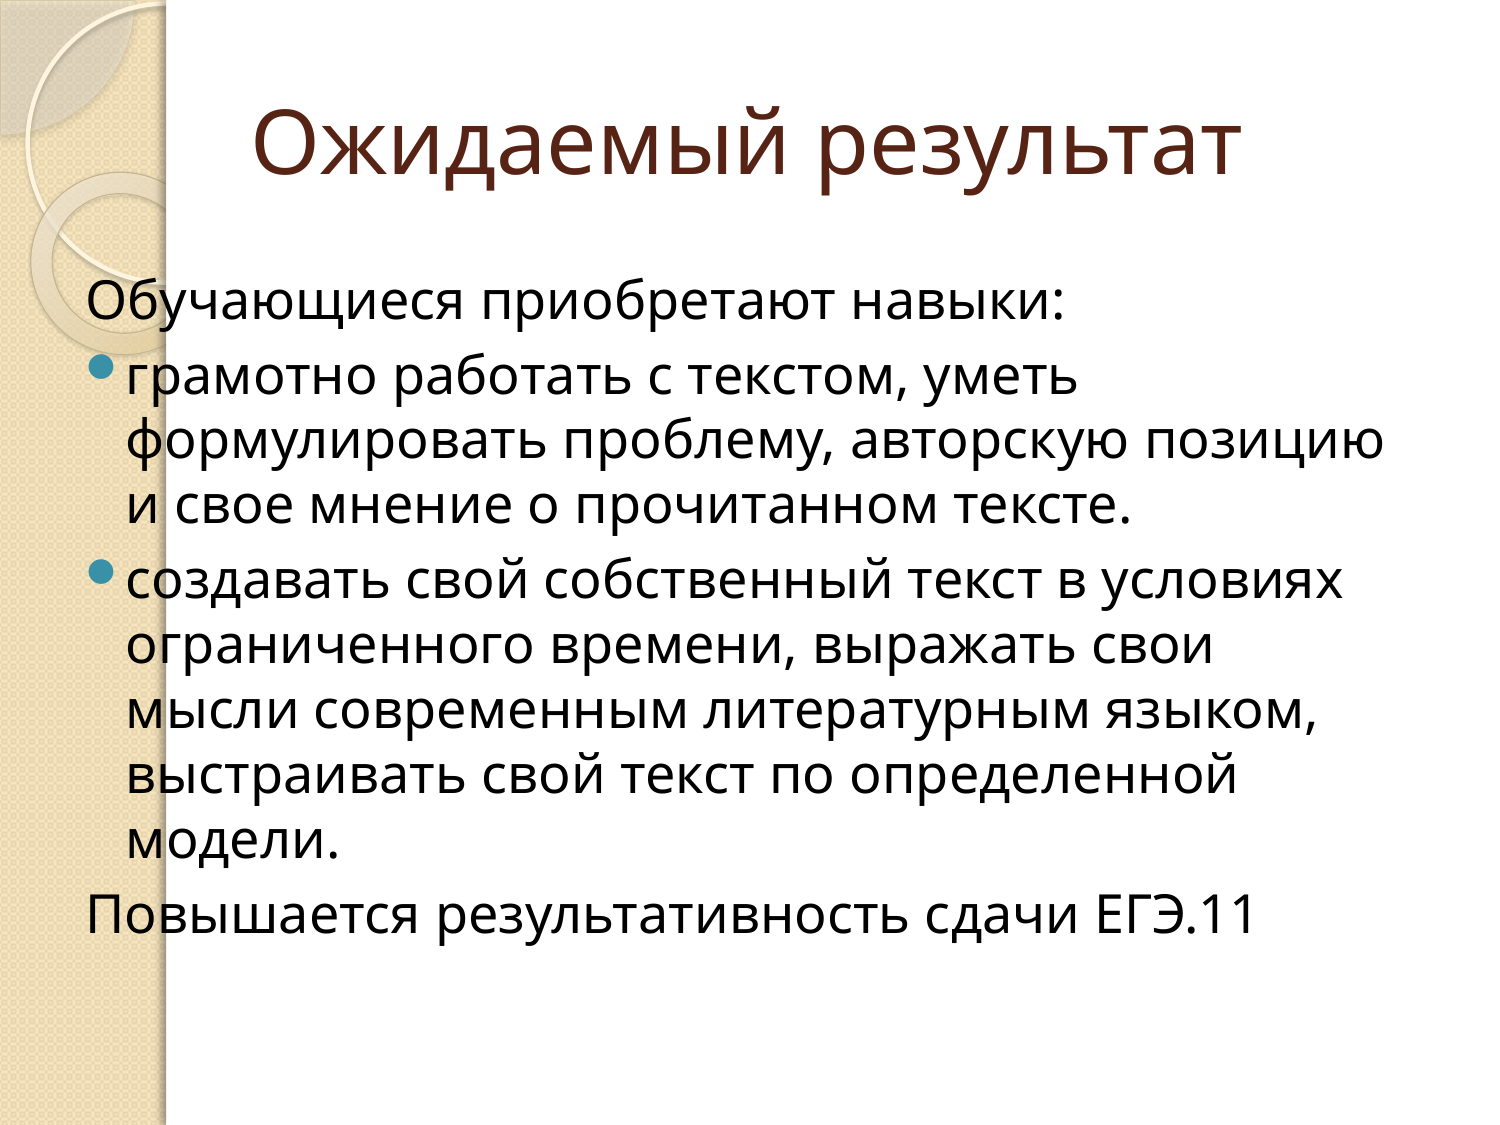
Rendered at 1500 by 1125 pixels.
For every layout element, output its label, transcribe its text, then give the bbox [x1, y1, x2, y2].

title Ожидаемый результат [235, 45, 1466, 233]
list Обучающиеся приобретают навыки: грамотно работать с текстом, уметь формулировать проблему, авторскую позицию и свое мнение о прочитанном тексте. создавать свой собственный текст в условиях ограниченного времени, выражать свои мысли современным литературным языком, выстраивать свой текст по определенной модели. Повышается результативность сдачи ЕГЭ.11 [58, 257, 1409, 1001]
